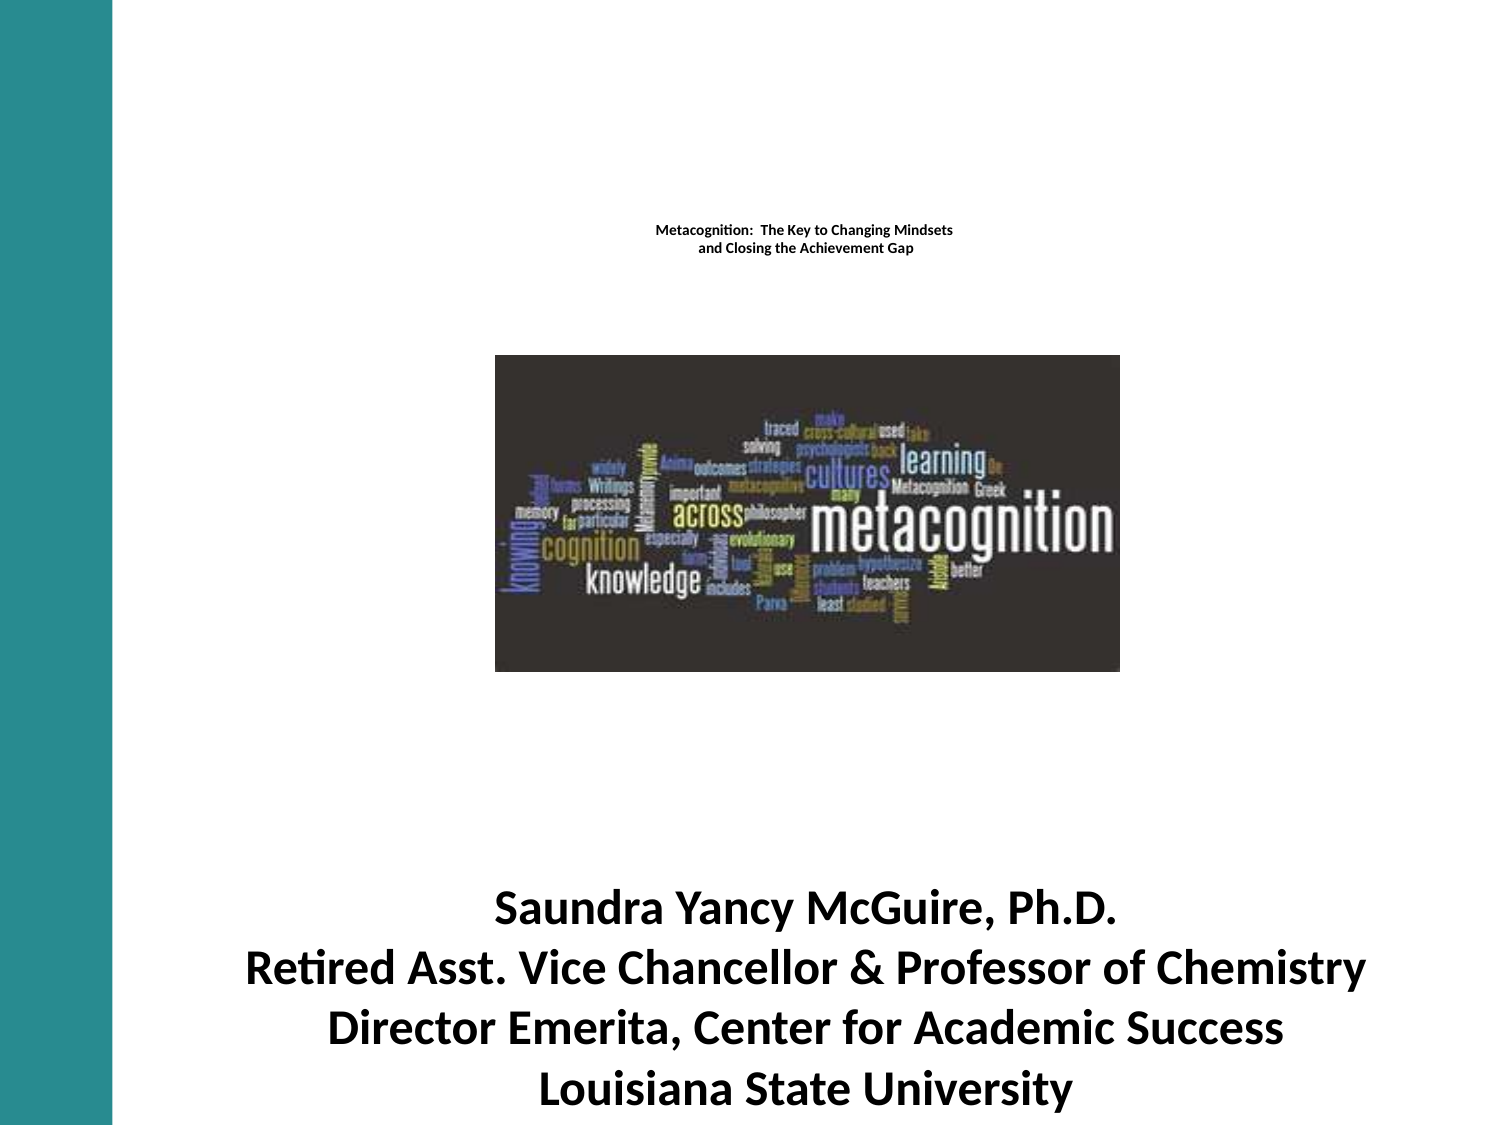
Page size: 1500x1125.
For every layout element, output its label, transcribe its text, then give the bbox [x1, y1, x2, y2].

picture [492, 349, 1120, 673]
text_box Saundra Yancy McGuire, Ph.D. Retired Asst. Vice Chancellor & Professor of Chemistry Director Emerita, Center for Academic Success Louisiana State University [115, 806, 1500, 1123]
title Metacognition: The Key to Changing Mindsets and Closing the Achievement Gap [150, 212, 1463, 313]
text_box [0, 0, 115, 1125]
